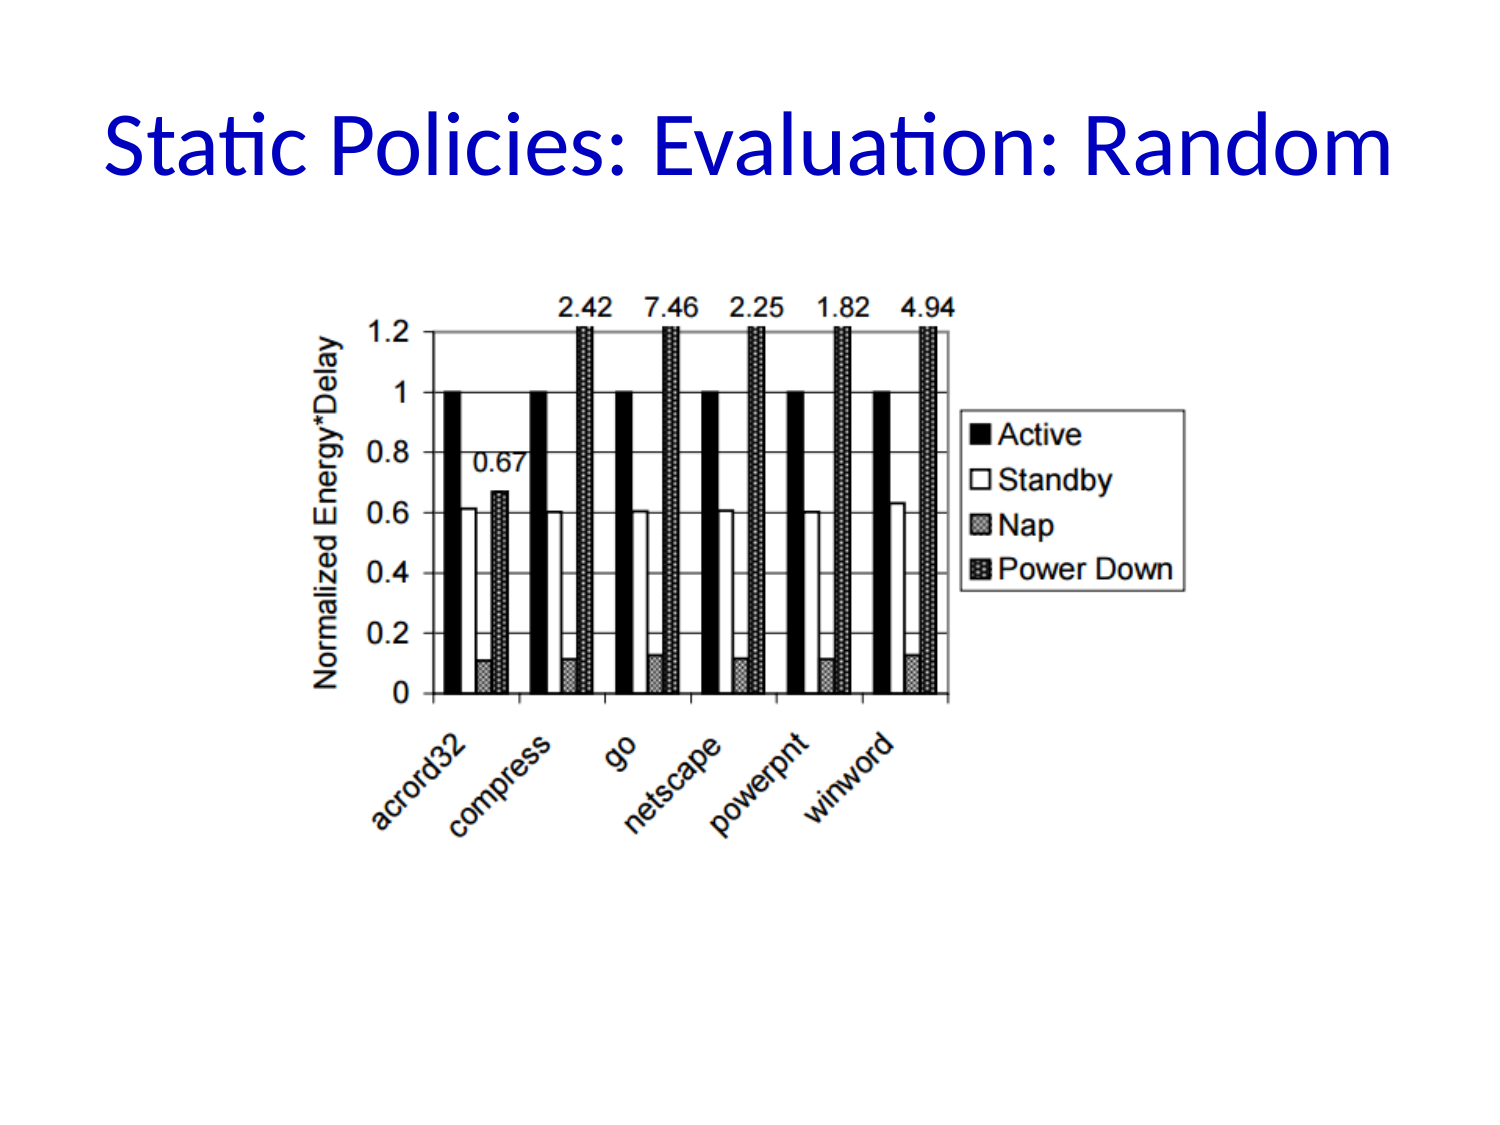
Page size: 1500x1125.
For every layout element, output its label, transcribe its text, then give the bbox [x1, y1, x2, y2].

picture [305, 277, 1194, 848]
title Static Policies: Evaluation: Random [75, 45, 1425, 233]
